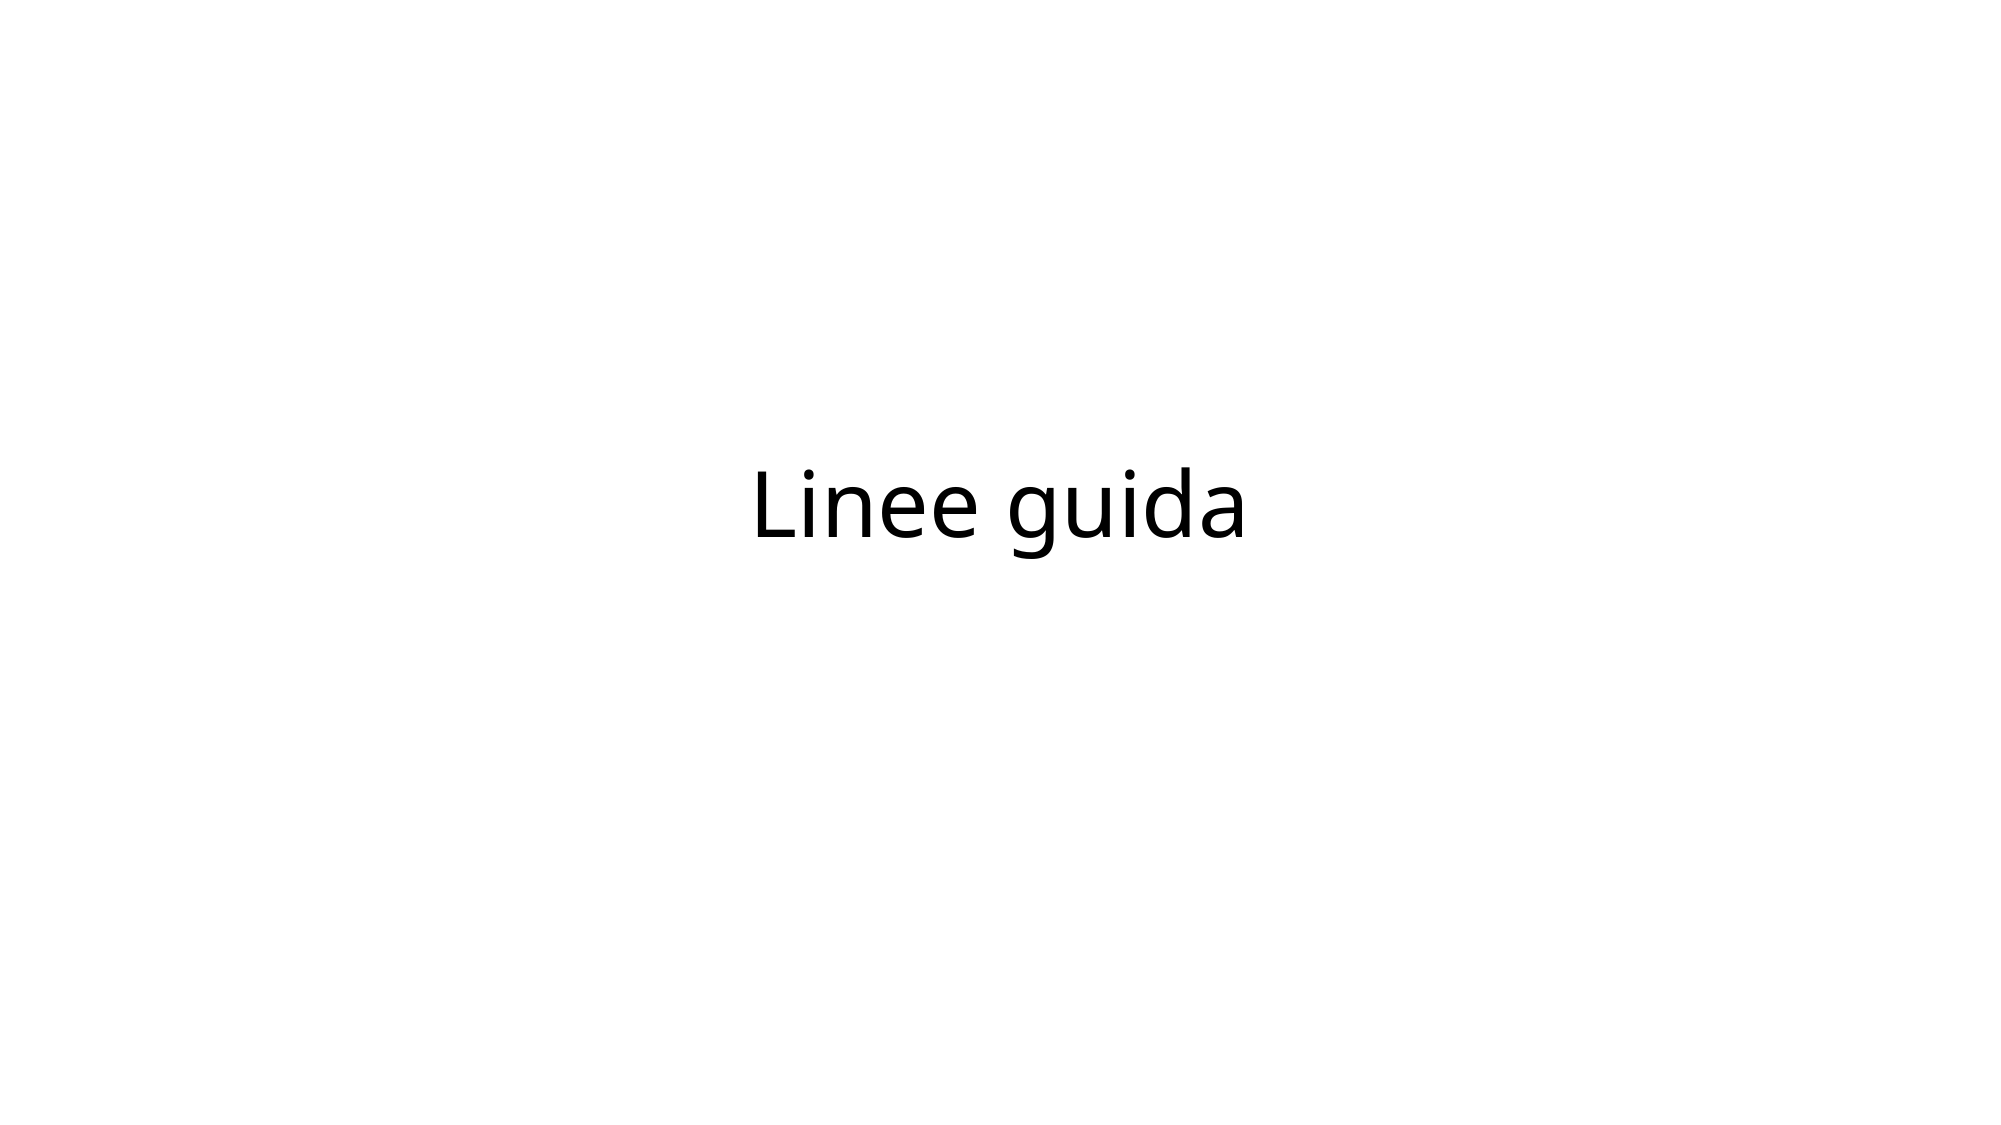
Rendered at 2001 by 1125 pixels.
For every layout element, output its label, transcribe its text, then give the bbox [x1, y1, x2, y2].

title Linee guida [137, 398, 1863, 617]
